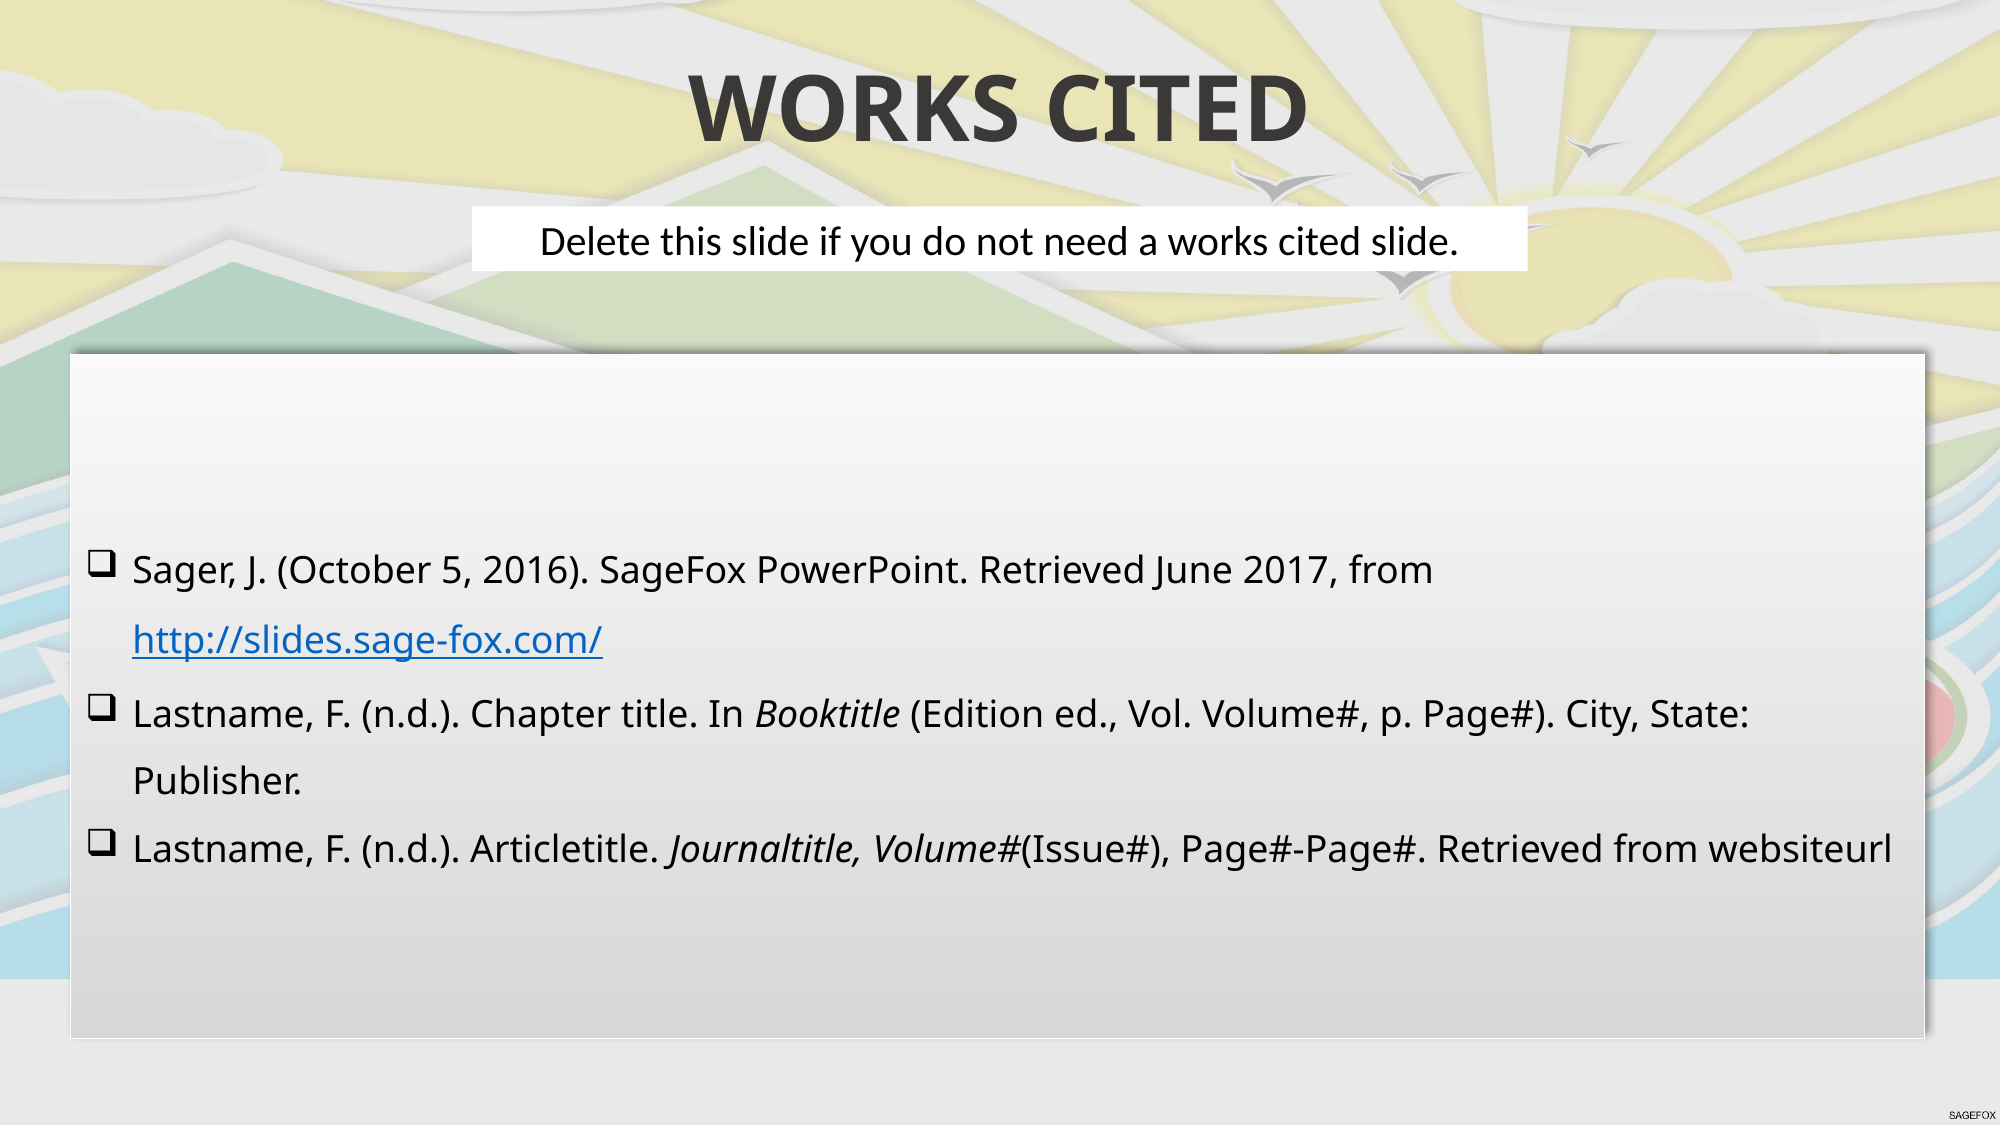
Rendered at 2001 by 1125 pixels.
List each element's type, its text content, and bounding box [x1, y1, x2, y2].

picture [1925, 0, 2001, 1125]
text_box Delete this slide if you do not need a works cited slide. [472, 206, 1528, 272]
text_box Sager, J. (October 5, 2016). SageFox PowerPoint. Retrieved June 2017, from http://slides.sage-fox.com/ Lastname, F. (n.d.). Chapter title. In Booktitle (Edition ed., Vol. Volume#, p. Page#). City, State: Publisher. Lastname, F. (n.d.). Articletitle. Journaltitle, Volume#(Issue#), Page#-Page#. Retrieved from websiteurl [70, 354, 1925, 1039]
text_box WORKS CITED [548, 42, 1452, 167]
